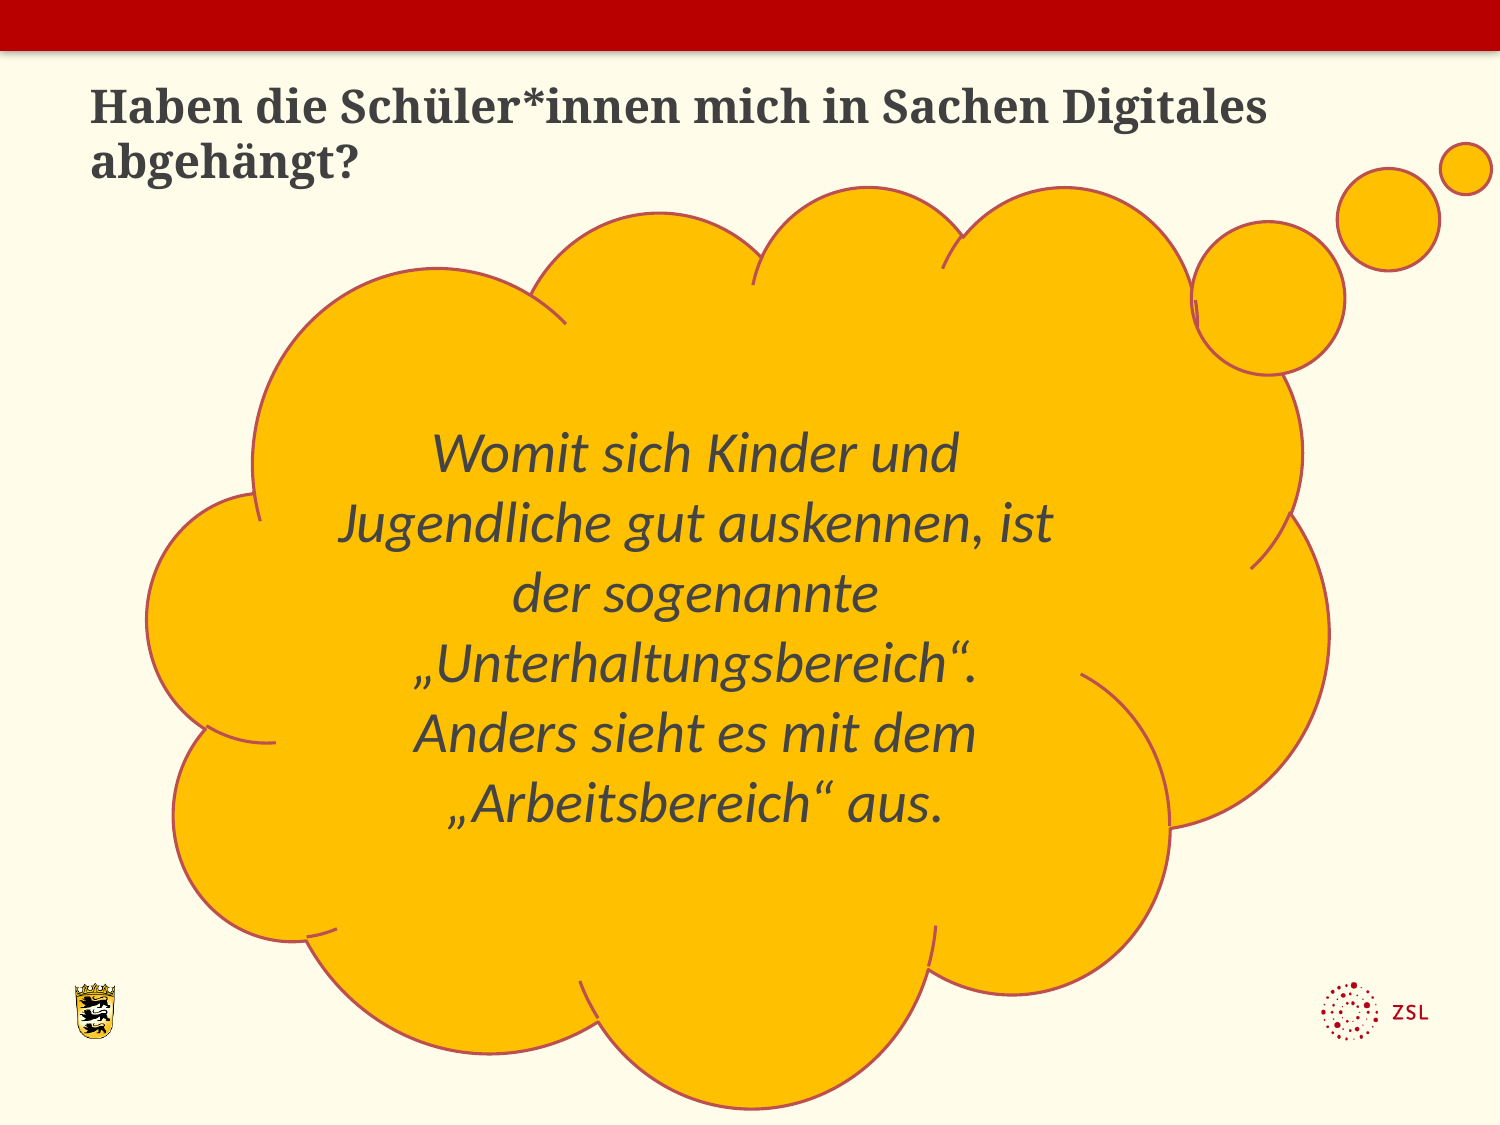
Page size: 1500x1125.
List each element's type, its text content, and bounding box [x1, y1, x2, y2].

picture [73, 981, 117, 1041]
picture [1320, 981, 1429, 1041]
text_box Womit sich Kinder und Jugendliche gut auskennen, ist der sogenannte „Unterhaltungsbereich“. Anders sieht es mit dem „Arbeitsbereich“ aus. [1438, 141, 1494, 197]
text_box Womit sich Kinder und Jugendliche gut auskennen, ist der sogenannte „Unterhaltungsbereich“. Anders sieht es mit dem „Arbeitsbereich“ aus. [144, 185, 1347, 1111]
text_box Womit sich Kinder und Jugendliche gut auskennen, ist der sogenannte „Unterhaltungsbereich“. Anders sieht es mit dem „Arbeitsbereich“ aus. [1335, 166, 1442, 273]
title Haben die Schüler*innen mich in Sachen Digitales abgehängt? [75, 68, 1425, 197]
